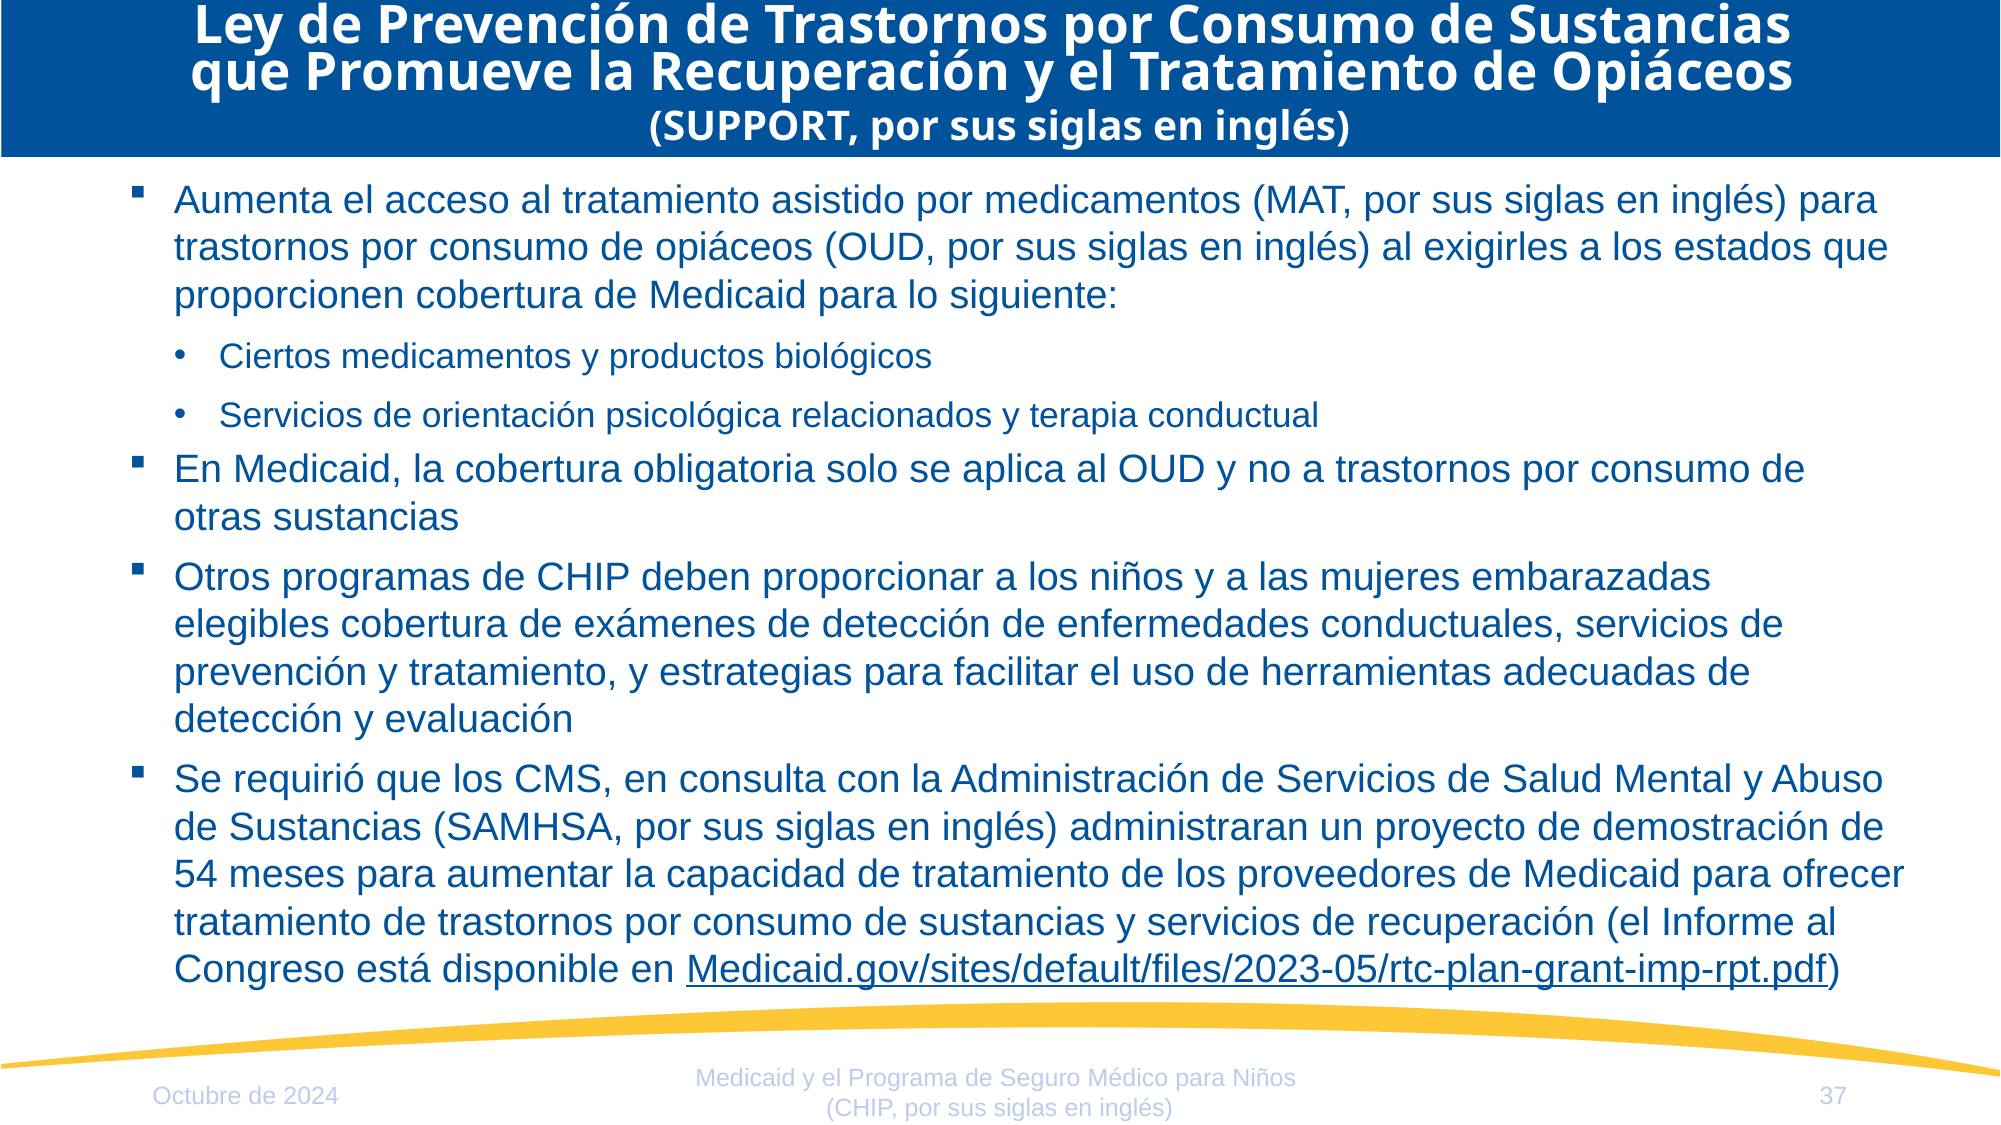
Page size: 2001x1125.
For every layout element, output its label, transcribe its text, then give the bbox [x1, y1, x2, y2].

slide_number 37 [1412, 1065, 1863, 1125]
slide_number Octubre de 2024 [137, 1065, 588, 1125]
title Ley de Prevención de Trastornos por Consumo de Sustancias que Promueve la Recuperación y el Tratamiento de Opiáceos (SUPPORT, por sus siglas en inglés) [0, 0, 2000, 156]
footer Medicaid y el Programa de Seguro Médico para Niños (CHIP, por sus siglas en inglés) [624, 1061, 1375, 1122]
list Aumenta el acceso al tratamiento asistido por medicamentos (MAT, por sus siglas en inglés) para trastornos por consumo de opiáceos (OUD, por sus siglas en inglés) al exigirles a los estados que proporcionen cobertura de Medicaid para lo siguiente: Ciertos medicamentos y productos biológicos Servicios de orientación psicológica relacionados y terapia conductual En Medicaid, la cobertura obligatoria solo se aplica al OUD y no a trastornos por consumo de otras sustancias Otros programas de CHIP deben proporcionar a los niños y a las mujeres embarazadas elegibles cobertura de exámenes de detección de enfermedades conductuales, servicios de prevención y tratamiento, y estrategias para facilitar el uso de herramientas adecuadas de detección y evaluación Se requirió que los CMS, en consulta con la Administración de Servicios de Salud Mental y Abuso de Sustancias (SAMHSA, por sus siglas en inglés) administraran un proyecto de demostración de 54 meses para aumentar la capacidad de tratamiento de los proveedores de Medicaid para ofrecer tratamiento de trastornos por consumo de sustancias y servicios de recuperación (el Informe al Congreso está disponible en Medicaid.gov/sites/default/files/2023-05/rtc-plan-grant-imp-rpt.pdf) [113, 166, 1937, 1054]
picture [0, 0, 2001, 1125]
